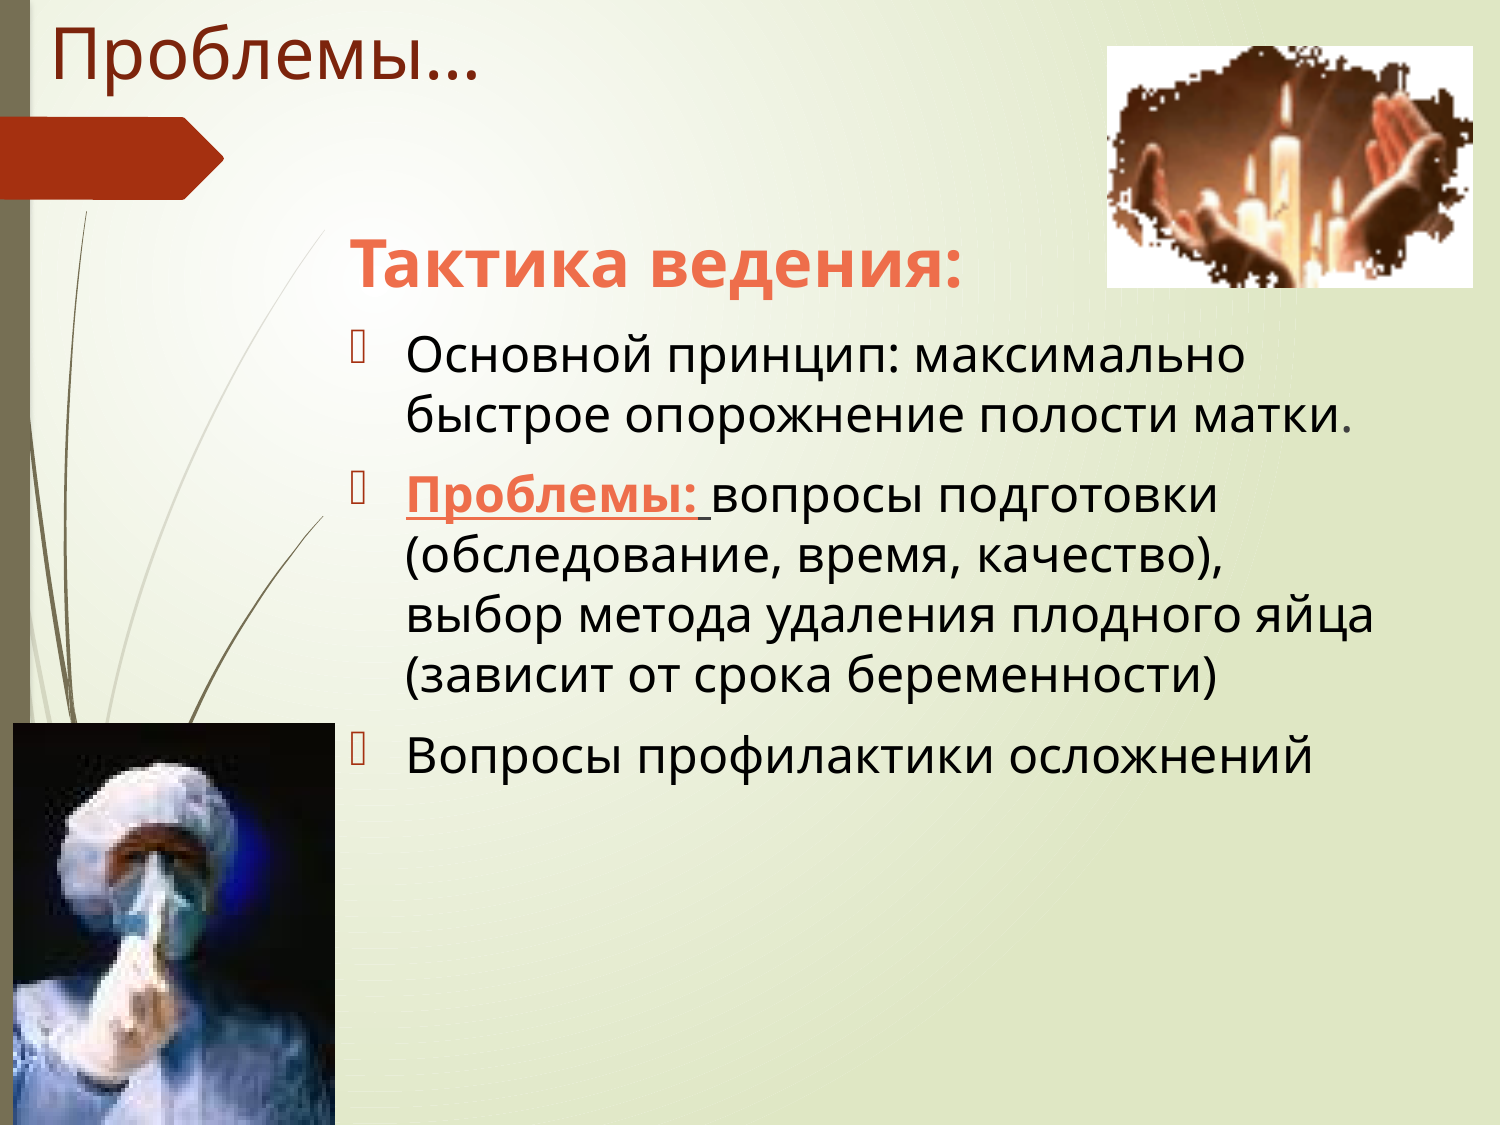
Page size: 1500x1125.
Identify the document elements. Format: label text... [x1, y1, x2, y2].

title Проблемы… [34, 0, 1116, 103]
list Тактика ведения: Основной принцип: максимально быстрое опорожнение полости матки. Проблемы: вопросы подготовки (обследование, время, качество), выбор метода удаления плодного яйца (зависит от срока беременности) Вопросы профилактики осложнений [334, 213, 1396, 970]
picture [1107, 46, 1473, 289]
picture [13, 723, 335, 1125]
